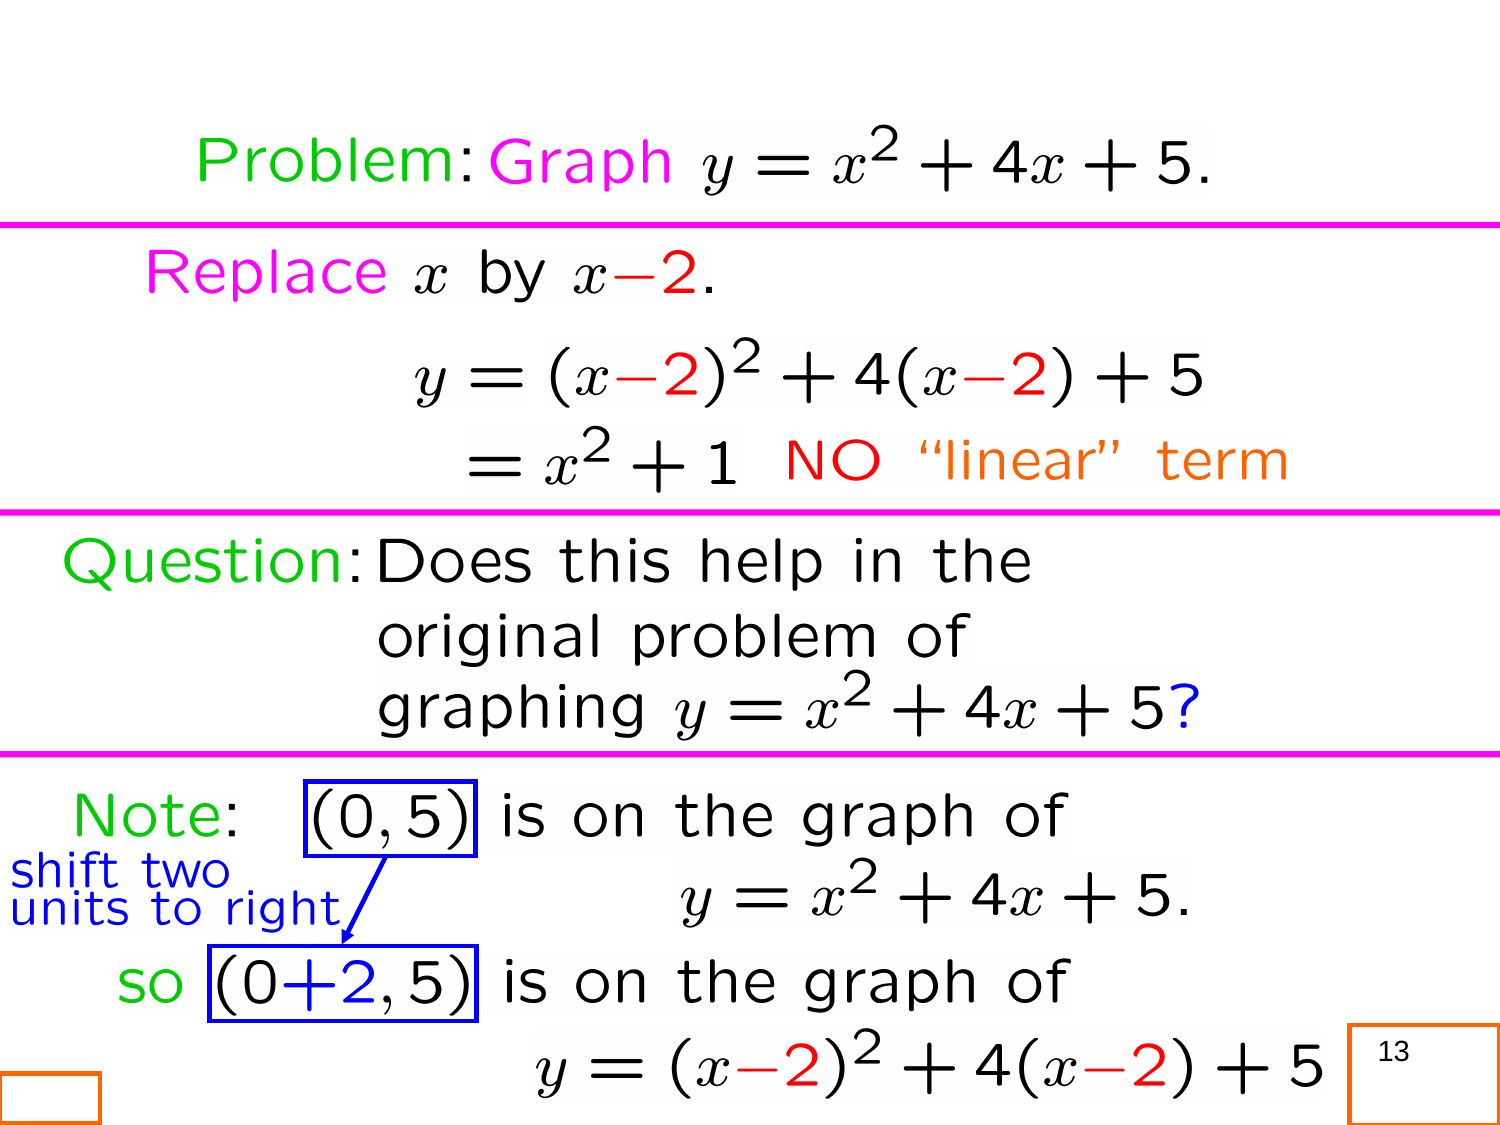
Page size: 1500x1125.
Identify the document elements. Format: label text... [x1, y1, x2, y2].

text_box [62, 534, 1201, 742]
picture [412, 365, 525, 410]
picture [533, 1028, 1326, 1101]
picture [147, 249, 713, 304]
picture [119, 953, 1073, 1017]
text_box [0, 1073, 100, 1124]
text_box [1349, 1025, 1500, 1125]
picture [74, 792, 237, 837]
text_box [305, 781, 476, 847]
picture [489, 124, 1211, 197]
picture [312, 788, 1070, 851]
slide_number 13 [1074, 1024, 1425, 1103]
picture [467, 424, 738, 494]
text_box [209, 946, 477, 952]
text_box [12, 849, 340, 936]
picture [198, 134, 472, 182]
picture [549, 337, 1202, 409]
text_box [341, 859, 385, 945]
picture [787, 437, 1288, 484]
picture [678, 856, 1188, 929]
